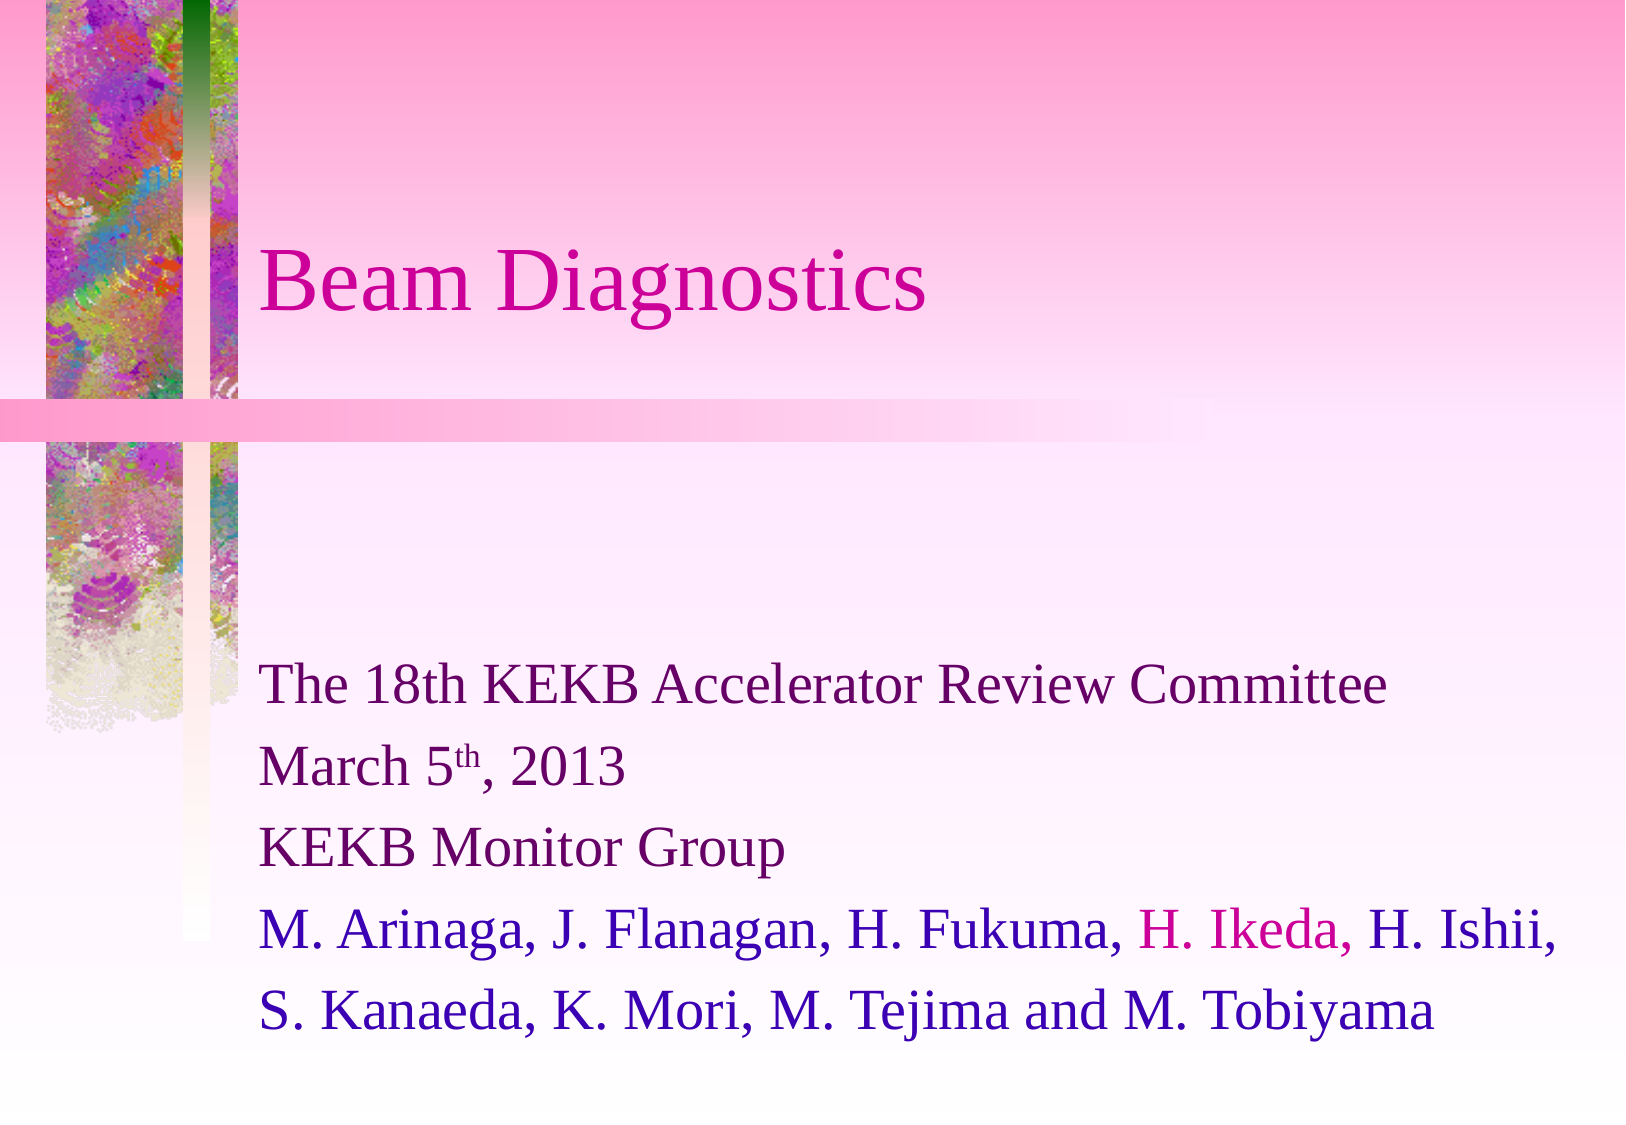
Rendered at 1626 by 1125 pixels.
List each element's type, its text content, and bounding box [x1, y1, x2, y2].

title Beam Diagnostics [243, 180, 1625, 369]
picture [46, 442, 183, 821]
picture [210, 442, 238, 821]
picture [210, 0, 238, 400]
subtitle The 18th KEKB Accelerator Review Committee March 5th, 2013 KEKB Monitor Group M. Arinaga, J. Flanagan, H. Fukuma, H. Ikeda, H. Ishii, S. Kanaeda, K. Mori, M. Tejima and M. Tobiyama [243, 637, 1625, 1083]
picture [46, 0, 183, 400]
